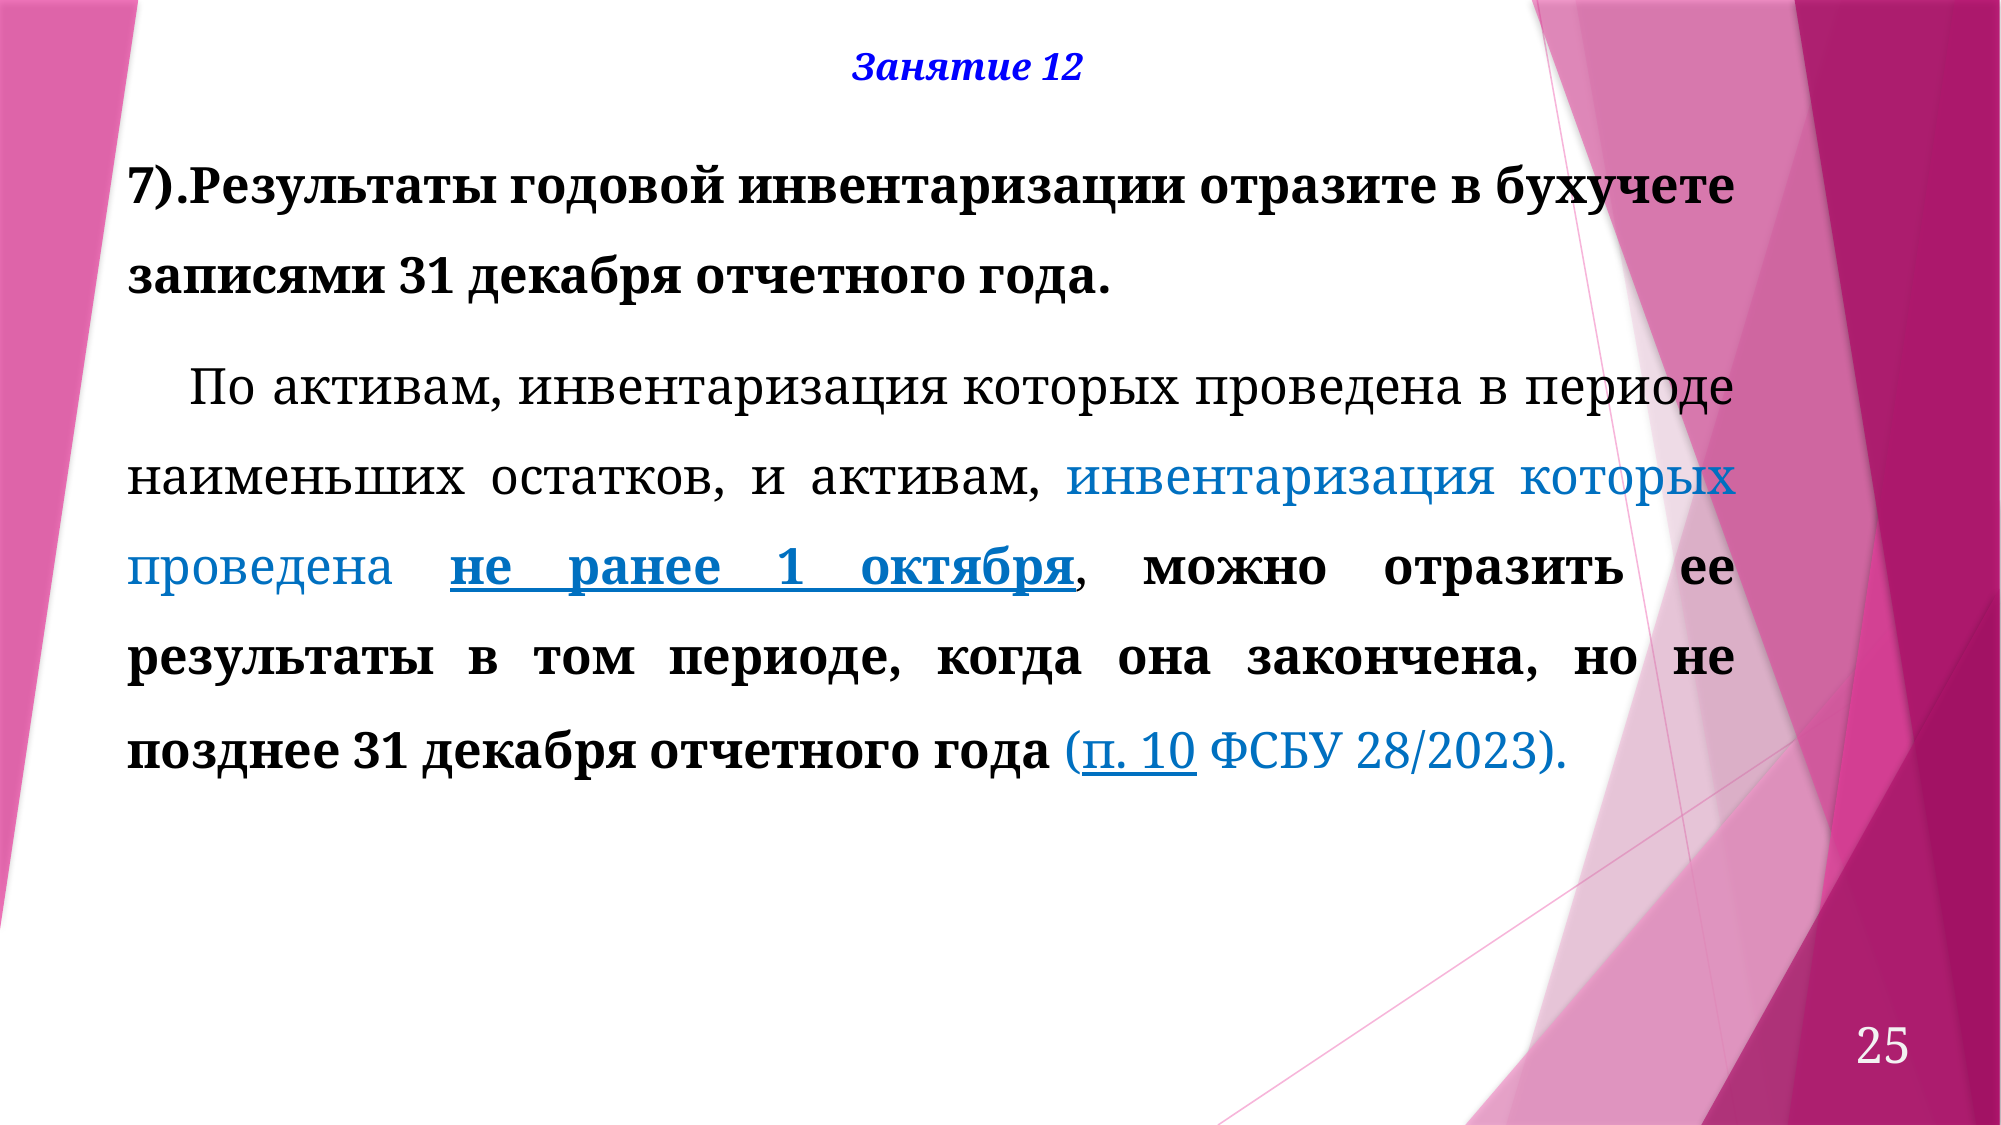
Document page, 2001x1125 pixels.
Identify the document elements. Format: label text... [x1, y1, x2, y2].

slide_number 25 [1814, 1017, 1927, 1078]
text_box Занятие 12 [135, 52, 1800, 136]
subtitle 7).Результаты годовой инвентаризации отразите в бухучете записями 31 декабря отчетного года. По активам, инвентаризация которых проведена в периоде наименьших остатков, и активам, инвентаризация которых проведена не ранее 1 октября, можно отразить ее результаты в том периоде, когда она закончена, но не позднее 31 декабря отчетного года (п. 10 ФСБУ 28/2023). [112, 115, 1752, 922]
text_box [32, 1058, 1444, 1106]
